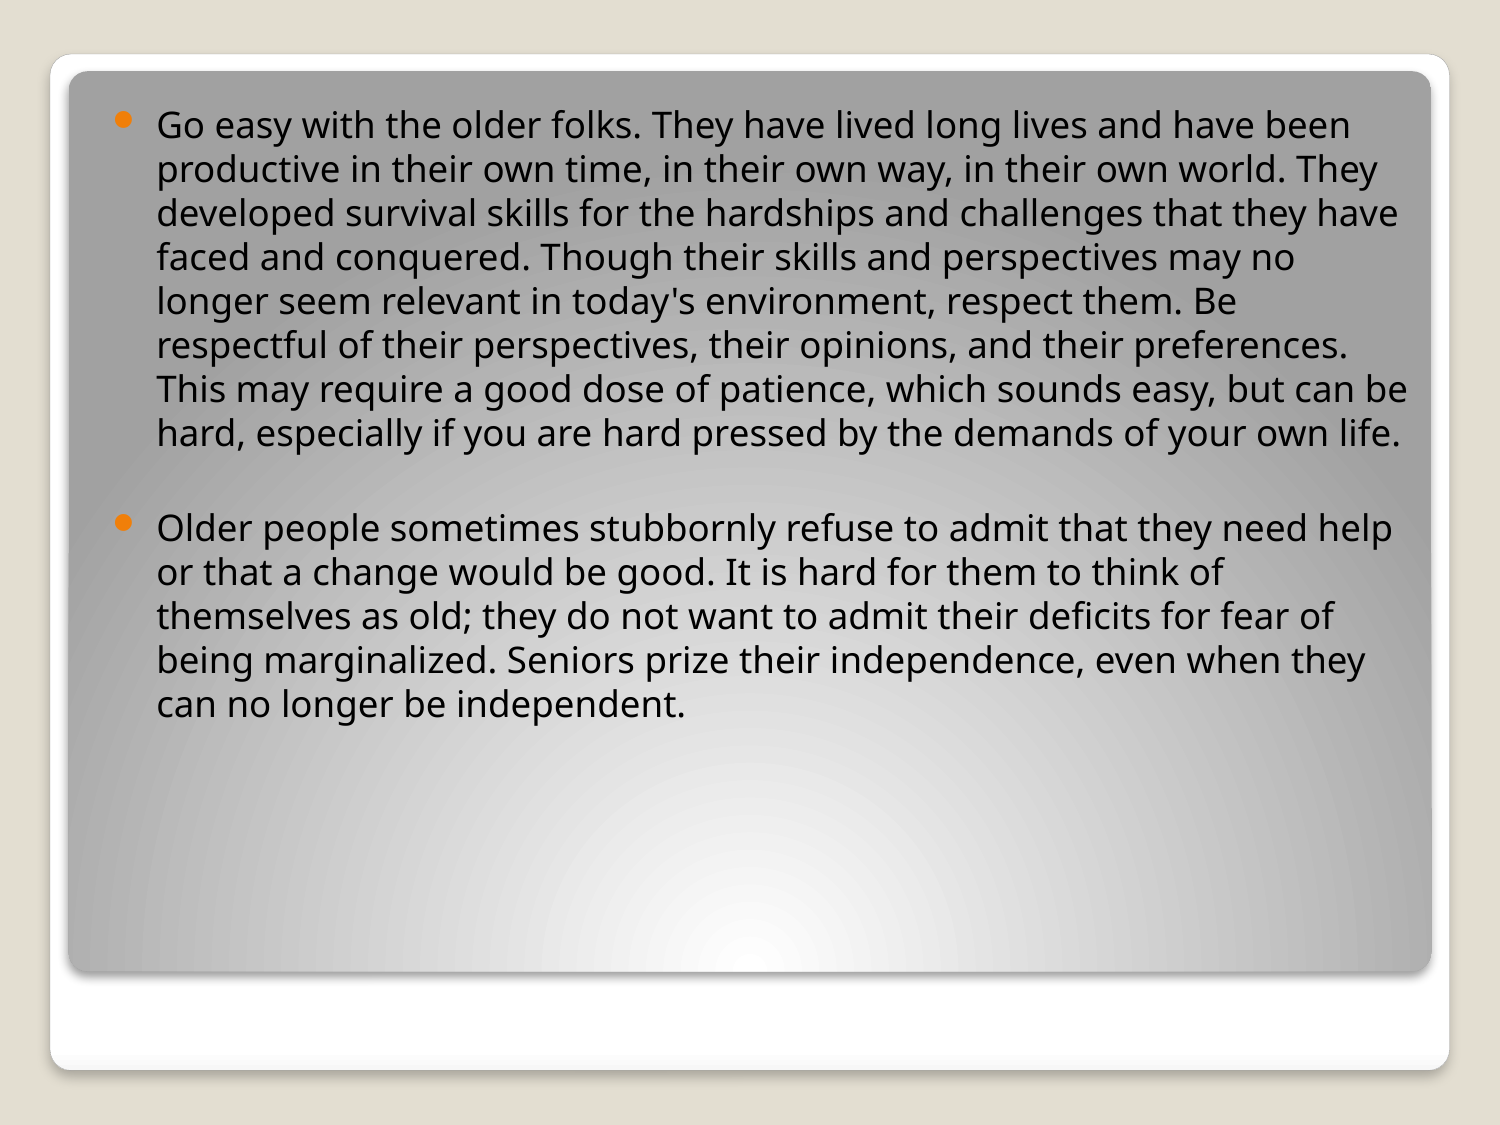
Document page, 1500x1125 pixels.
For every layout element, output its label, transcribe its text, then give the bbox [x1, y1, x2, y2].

list Go easy with the older folks. They have lived long lives and have been productive in their own time, in their own way, in their own world. They developed survival skills for the hardships and challenges that they have faced and conquered. Though their skills and perspectives may no longer seem relevant in today's environment, respect them. Be respectful of their perspectives, their opinions, and their preferences. This may require a good dose of patience, which sounds easy, but can be hard, especially if you are hard pressed by the demands of your own life. Older people sometimes stubbornly refuse to admit that they need help or that a change would be good. It is hard for them to think of themselves as old; they do not want to admit their deficits for fear of being marginalized. Seniors prize their independence, even when they can no longer be independent. [82, 86, 1425, 774]
